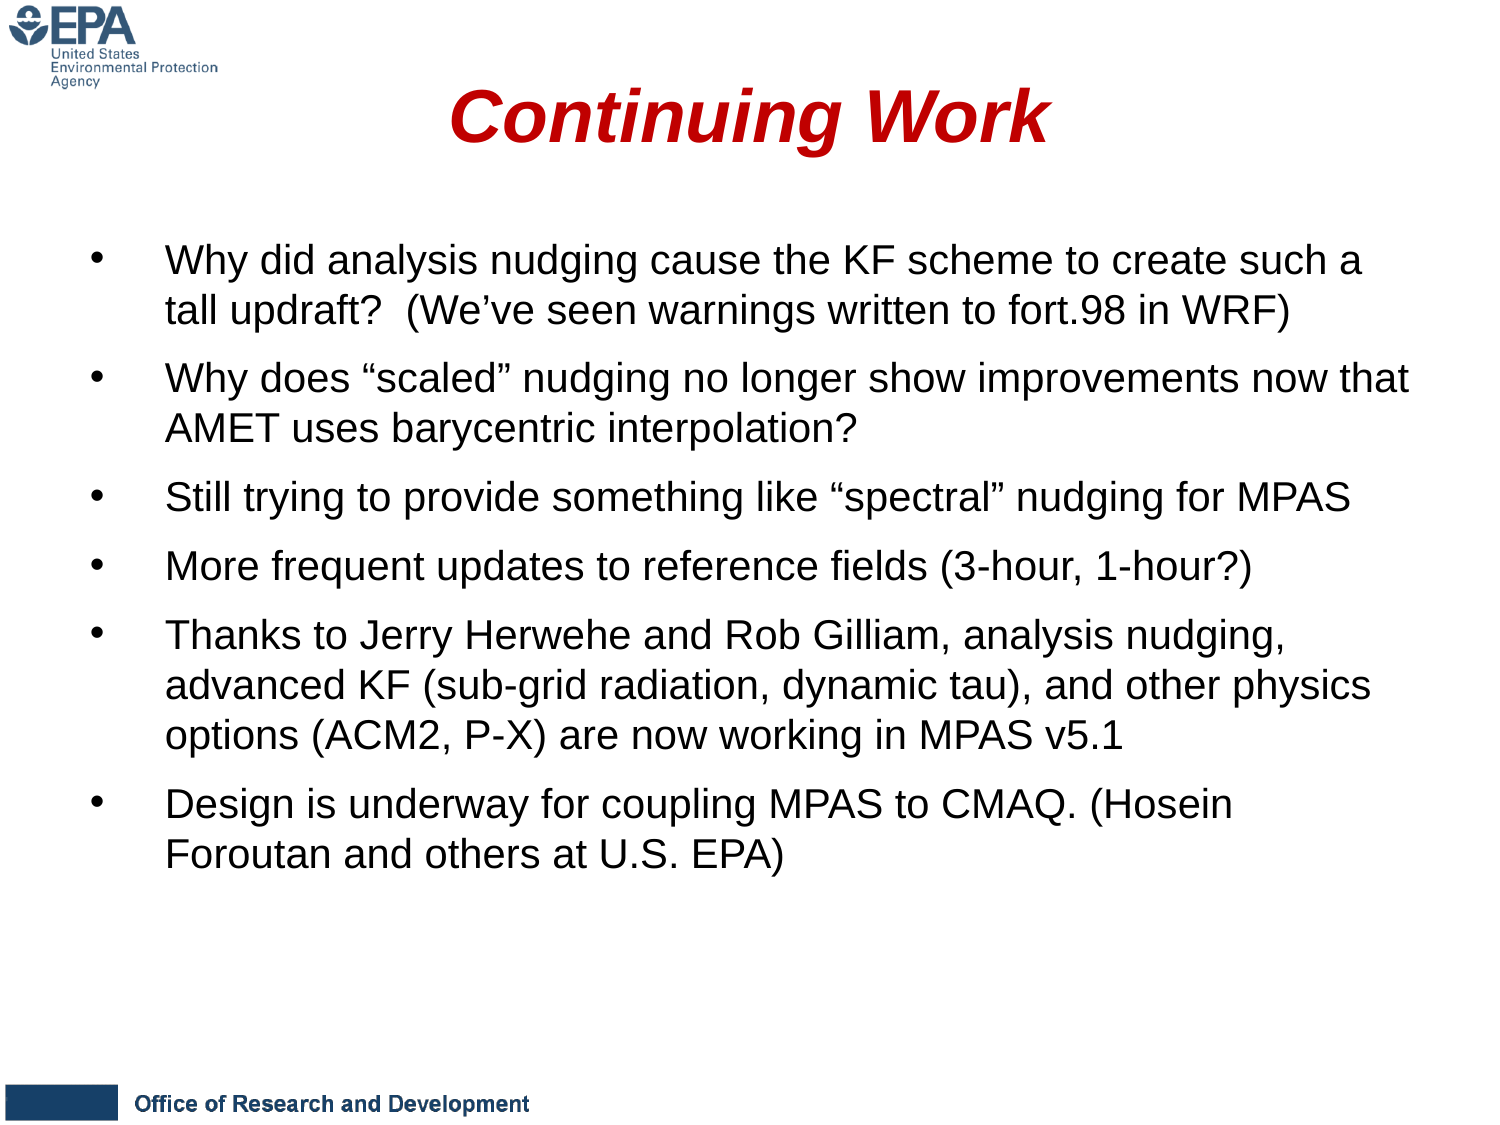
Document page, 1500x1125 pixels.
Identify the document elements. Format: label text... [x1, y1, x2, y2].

picture [0, 0, 226, 96]
text_box Why did analysis nudging cause the KF scheme to create such a tall updraft? (We’ve seen warnings written to fort.98 in WRF) Why does “scaled” nudging no longer show improvements now that AMET uses barycentric interpolation? Still trying to provide something like “spectral” nudging for MPAS More frequent updates to reference fields (3-hour, 1-hour?) Thanks to Jerry Herwehe and Rob Gilliam, analysis nudging, advanced KF (sub-grid radiation, dynamic tau), and other physics options (ACM2, P-X) are now working in MPAS v5.1 Design is underway for coupling MPAS to CMAQ. (Hosein Foroutan and others at U.S. EPA) [74, 224, 1425, 884]
picture [0, 1079, 541, 1125]
text_box Continuing Work [149, 59, 1350, 165]
